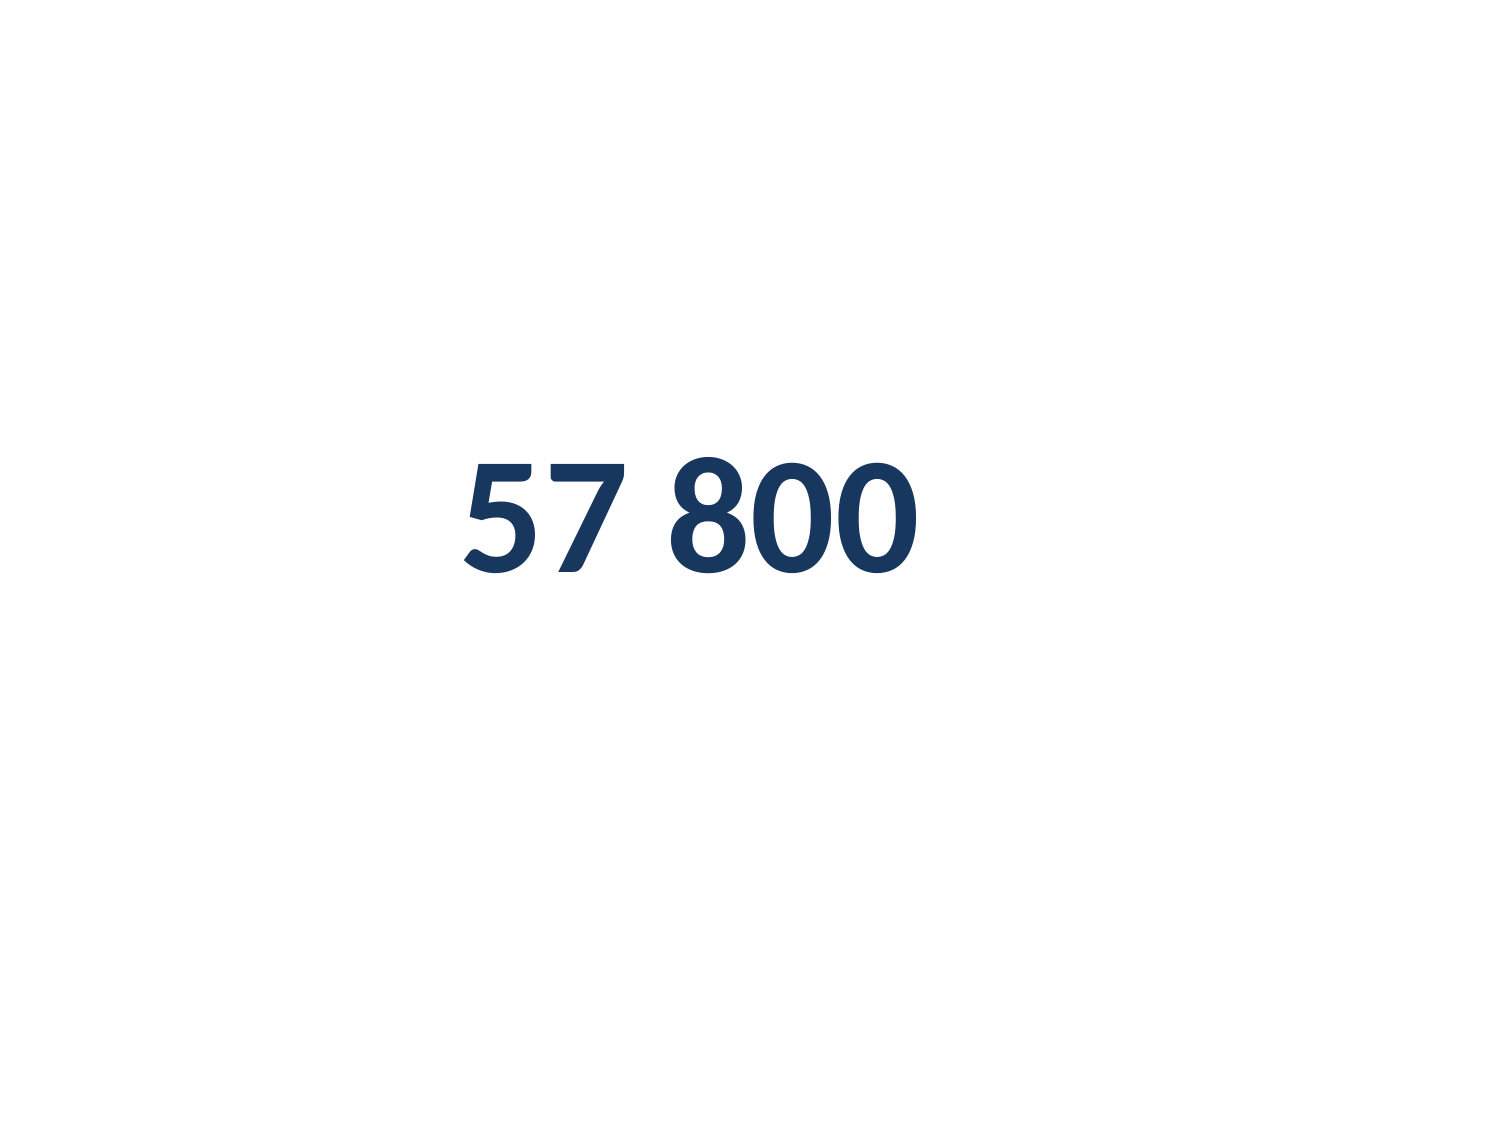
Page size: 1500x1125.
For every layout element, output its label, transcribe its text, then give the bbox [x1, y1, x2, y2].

text_box 57 800 [445, 398, 1336, 614]
